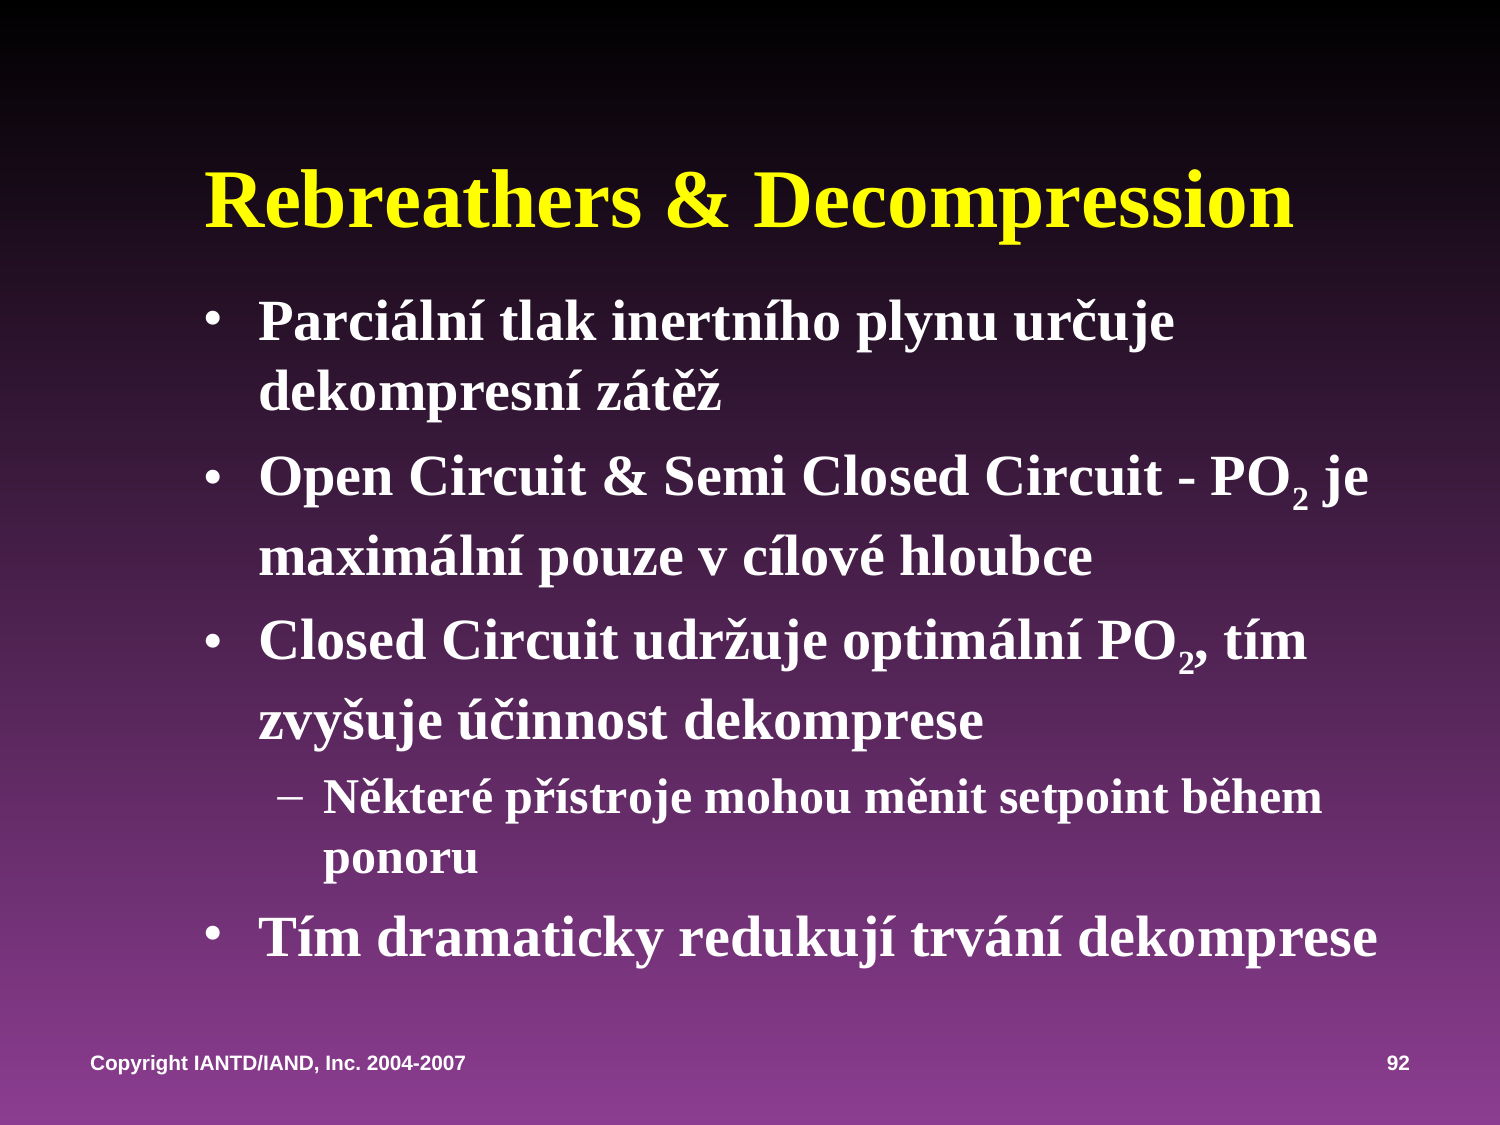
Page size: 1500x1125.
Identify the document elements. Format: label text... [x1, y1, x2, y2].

text_box <number> [1112, 1024, 1425, 1100]
text_box Copyright IANTD/IAND, Inc. 2004-2007 [75, 1024, 488, 1100]
text_box Parciální tlak inertního plynu určuje dekompresní zátěž Open Circuit & Semi Closed Circuit - PO2 je maximální pouze v cílové hloubce Closed Circuit udržuje optimální PO2, tím zvyšuje účinnost dekomprese Některé přístroje mohou měnit setpoint během ponoru Tím dramaticky redukují trvání dekomprese [187, 274, 1425, 875]
text_box Rebreathers & Decompression [112, 99, 1388, 288]
